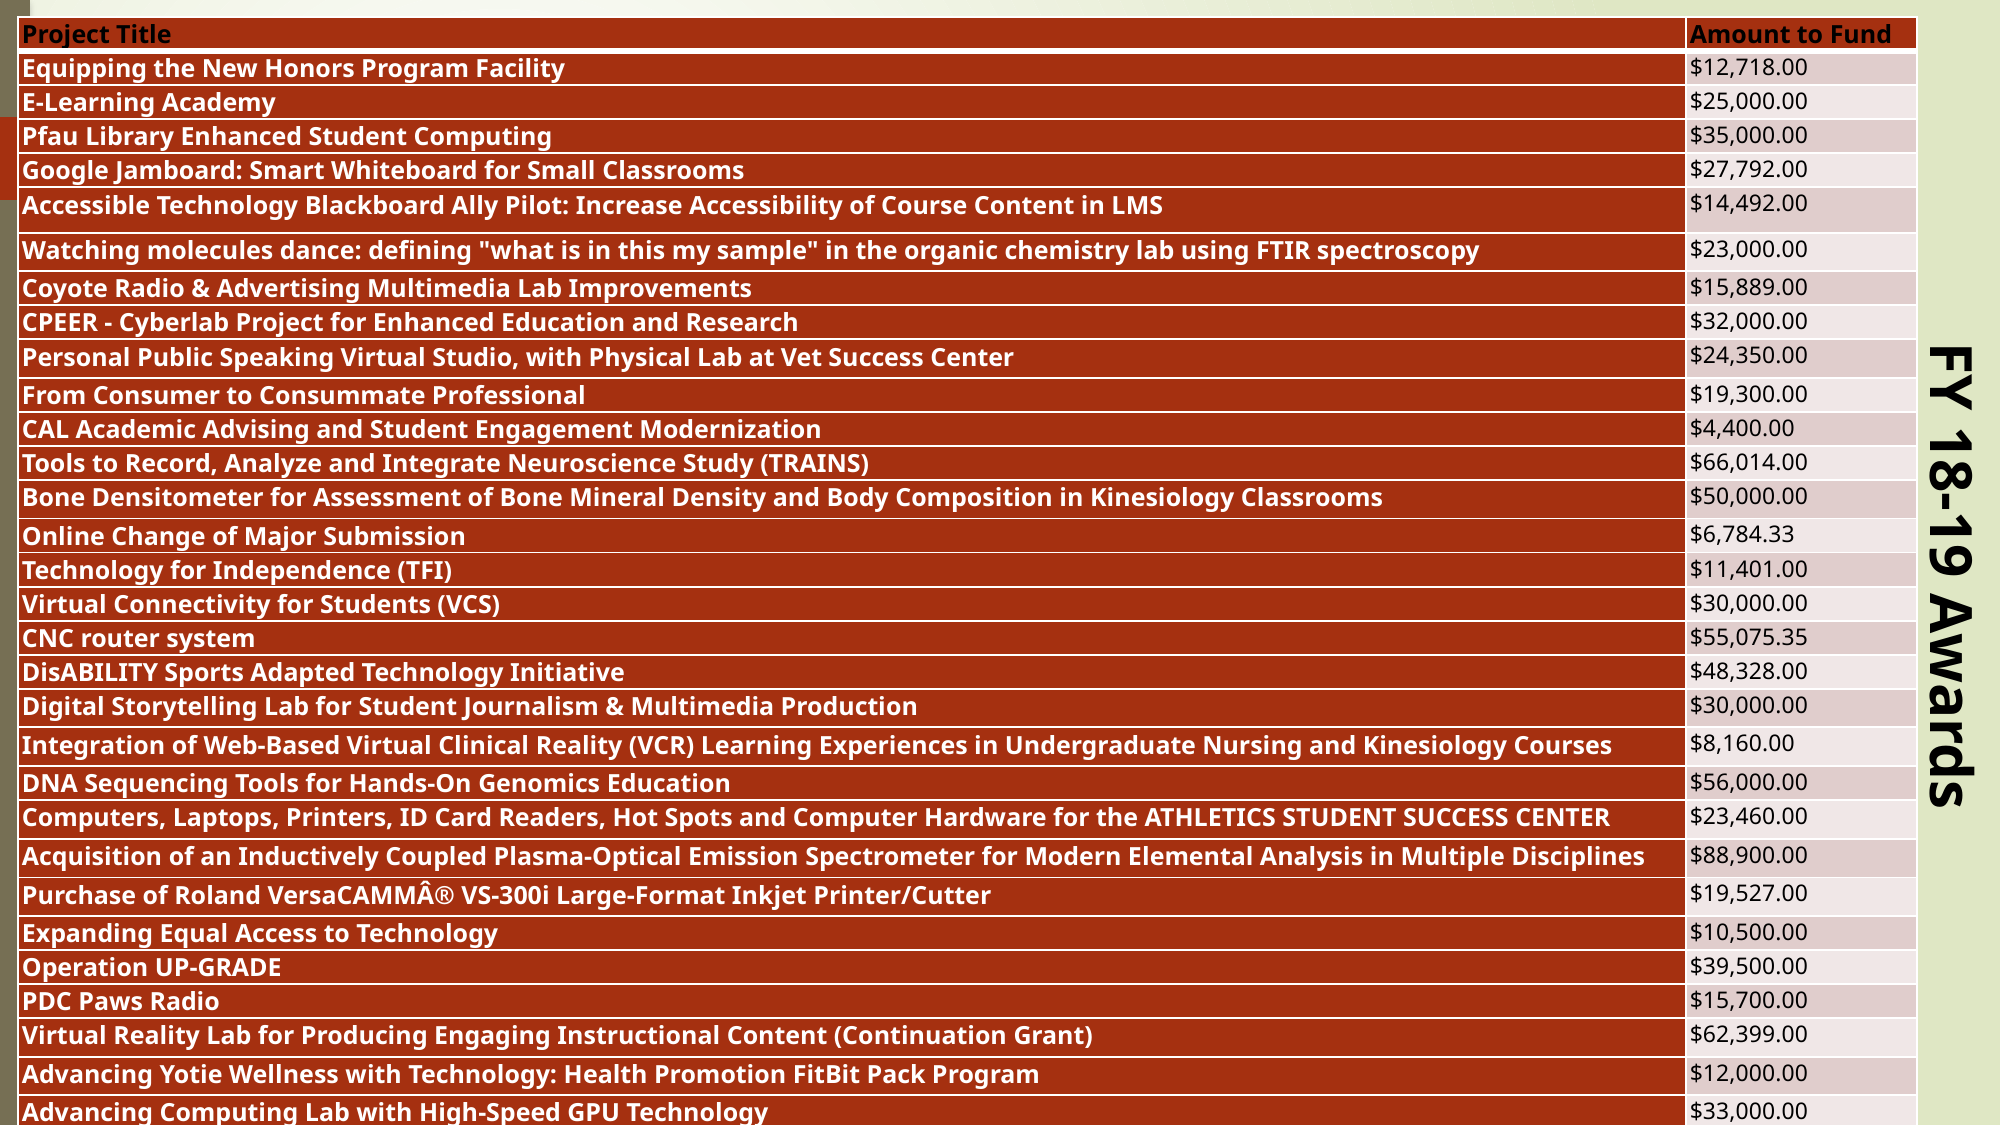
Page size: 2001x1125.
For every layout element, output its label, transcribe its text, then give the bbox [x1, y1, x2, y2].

table_cell $8,160.00 [1687, 728, 1911, 765]
table_cell Virtual Connectivity for Students (VCS) [19, 588, 1685, 620]
table_cell Advancing Computing Lab with High-Speed GPU Technology [19, 1096, 1685, 1125]
table_cell $55,075.35 [1687, 622, 1911, 654]
table_cell $62,399.00 [1687, 1019, 1916, 1056]
table_cell Purchase of Roland VersaCAMMÂ® VS-300i Large-Format Inkjet Printer/Cutter [19, 878, 1685, 915]
table_cell $48,328.00 [1687, 656, 1911, 688]
table_cell Operation UP-GRADE [19, 951, 1685, 983]
table_cell Expanding Equal Access to Technology [19, 917, 1685, 949]
table_cell Advancing Yotie Wellness with Technology: Health Promotion FitBit Pack Program [19, 1058, 1685, 1094]
table_cell $15,700.00 [1687, 985, 1916, 1017]
table_cell Acquisition of an Inductively Coupled Plasma-Optical Emission Spectrometer for Modern Elemental Analysis in Multiple Disciplines [19, 840, 1685, 877]
table_cell Bone Densitometer for Assessment of Bone Mineral Density and Body Composition in Kinesiology Classrooms [19, 481, 1685, 518]
table_cell Tools to Record, Analyze and Integrate Neuroscience Study (TRAINS) [19, 447, 1685, 479]
table_cell $56,000.00 [1687, 767, 1911, 799]
table_cell $66,014.00 [1687, 447, 1911, 479]
table_cell Coyote Radio & Advertising Multimedia Lab Improvements [19, 272, 1685, 304]
table_cell $10,500.00 [1687, 917, 1916, 949]
table_cell $12,000.00 [1687, 1058, 1916, 1094]
table_cell $30,000.00 [1687, 588, 1911, 620]
table_cell $30,000.00 [1687, 690, 1911, 726]
table_header Project Title [19, 18, 1685, 48]
table_cell CAL Academic Advising and Student Engagement Modernization [19, 413, 1685, 445]
table_cell DNA Sequencing Tools for Hands-On Genomics Education [19, 767, 1685, 799]
table_cell DisABILITY Sports Adapted Technology Initiative [19, 656, 1685, 688]
table_cell $19,300.00 [1687, 379, 1911, 411]
table_cell $88,900.00 [1687, 840, 1916, 877]
table_cell CNC router system [19, 622, 1685, 654]
table_cell PDC Paws Radio [19, 985, 1685, 1017]
table_cell $25,000.00 [1687, 86, 1916, 118]
table_cell Google Jamboard: Smart Whiteboard for Small Classrooms [19, 154, 1685, 186]
table_cell $19,527.00 [1687, 878, 1916, 915]
table_cell Equipping the New Honors Program Facility [19, 54, 1685, 84]
table_cell $33,000.00 [1687, 1096, 1916, 1125]
table_cell $50,000.00 [1687, 481, 1911, 518]
text_box FY 18-19 Awards [1911, 328, 1997, 874]
table_cell $23,000.00 [1687, 234, 1916, 270]
table_cell Virtual Reality Lab for Producing Engaging Instructional Content (Continuation Grant) [19, 1019, 1685, 1056]
table_cell $4,400.00 [1687, 413, 1911, 445]
table_cell Digital Storytelling Lab for Student Journalism & Multimedia Production [19, 690, 1685, 726]
table_cell $11,401.00 [1687, 553, 1911, 586]
table_cell From Consumer to Consummate Professional [19, 379, 1685, 411]
table_cell $15,889.00 [1687, 272, 1916, 304]
table_cell $23,460.00 [1687, 801, 1911, 838]
table_cell Watching molecules dance: defining "what is in this my sample" in the organic chemistry lab using FTIR spectroscopy [19, 234, 1685, 270]
table_cell $6,784.33 [1687, 519, 1911, 552]
table_cell Integration of Web-Based Virtual Clinical Reality (VCR) Learning Experiences in Undergraduate Nursing and Kinesiology Courses [19, 728, 1685, 765]
table_cell $12,718.00 [1687, 54, 1916, 84]
table_cell $27,792.00 [1687, 154, 1916, 186]
table_cell Technology for Independence (TFI) [19, 553, 1685, 586]
table_cell $39,500.00 [1687, 951, 1916, 983]
table_cell Online Change of Major Submission [19, 519, 1685, 552]
table_cell $24,350.00 [1687, 340, 1911, 377]
table_cell Pfau Library Enhanced Student Computing [19, 120, 1685, 152]
table_cell E-Learning Academy [19, 86, 1685, 118]
table_cell Personal Public Speaking Virtual Studio, with Physical Lab at Vet Success Center [19, 340, 1685, 377]
table_header Amount to Fund [1687, 18, 1916, 48]
table_cell $32,000.00 [1687, 306, 1916, 338]
table_cell $35,000.00 [1687, 120, 1916, 152]
table_cell Computers, Laptops, Printers, ID Card Readers, Hot Spots and Computer Hardware for the ATHLETICS STUDENT SUCCESS CENTER [19, 801, 1685, 838]
table_cell Accessible Technology Blackboard Ally Pilot: Increase Accessibility of Course Content in LMS [19, 188, 1685, 232]
table_cell CPEER - Cyberlab Project for Enhanced Education and Research [19, 306, 1685, 338]
table_cell $14,492.00 [1687, 188, 1916, 232]
